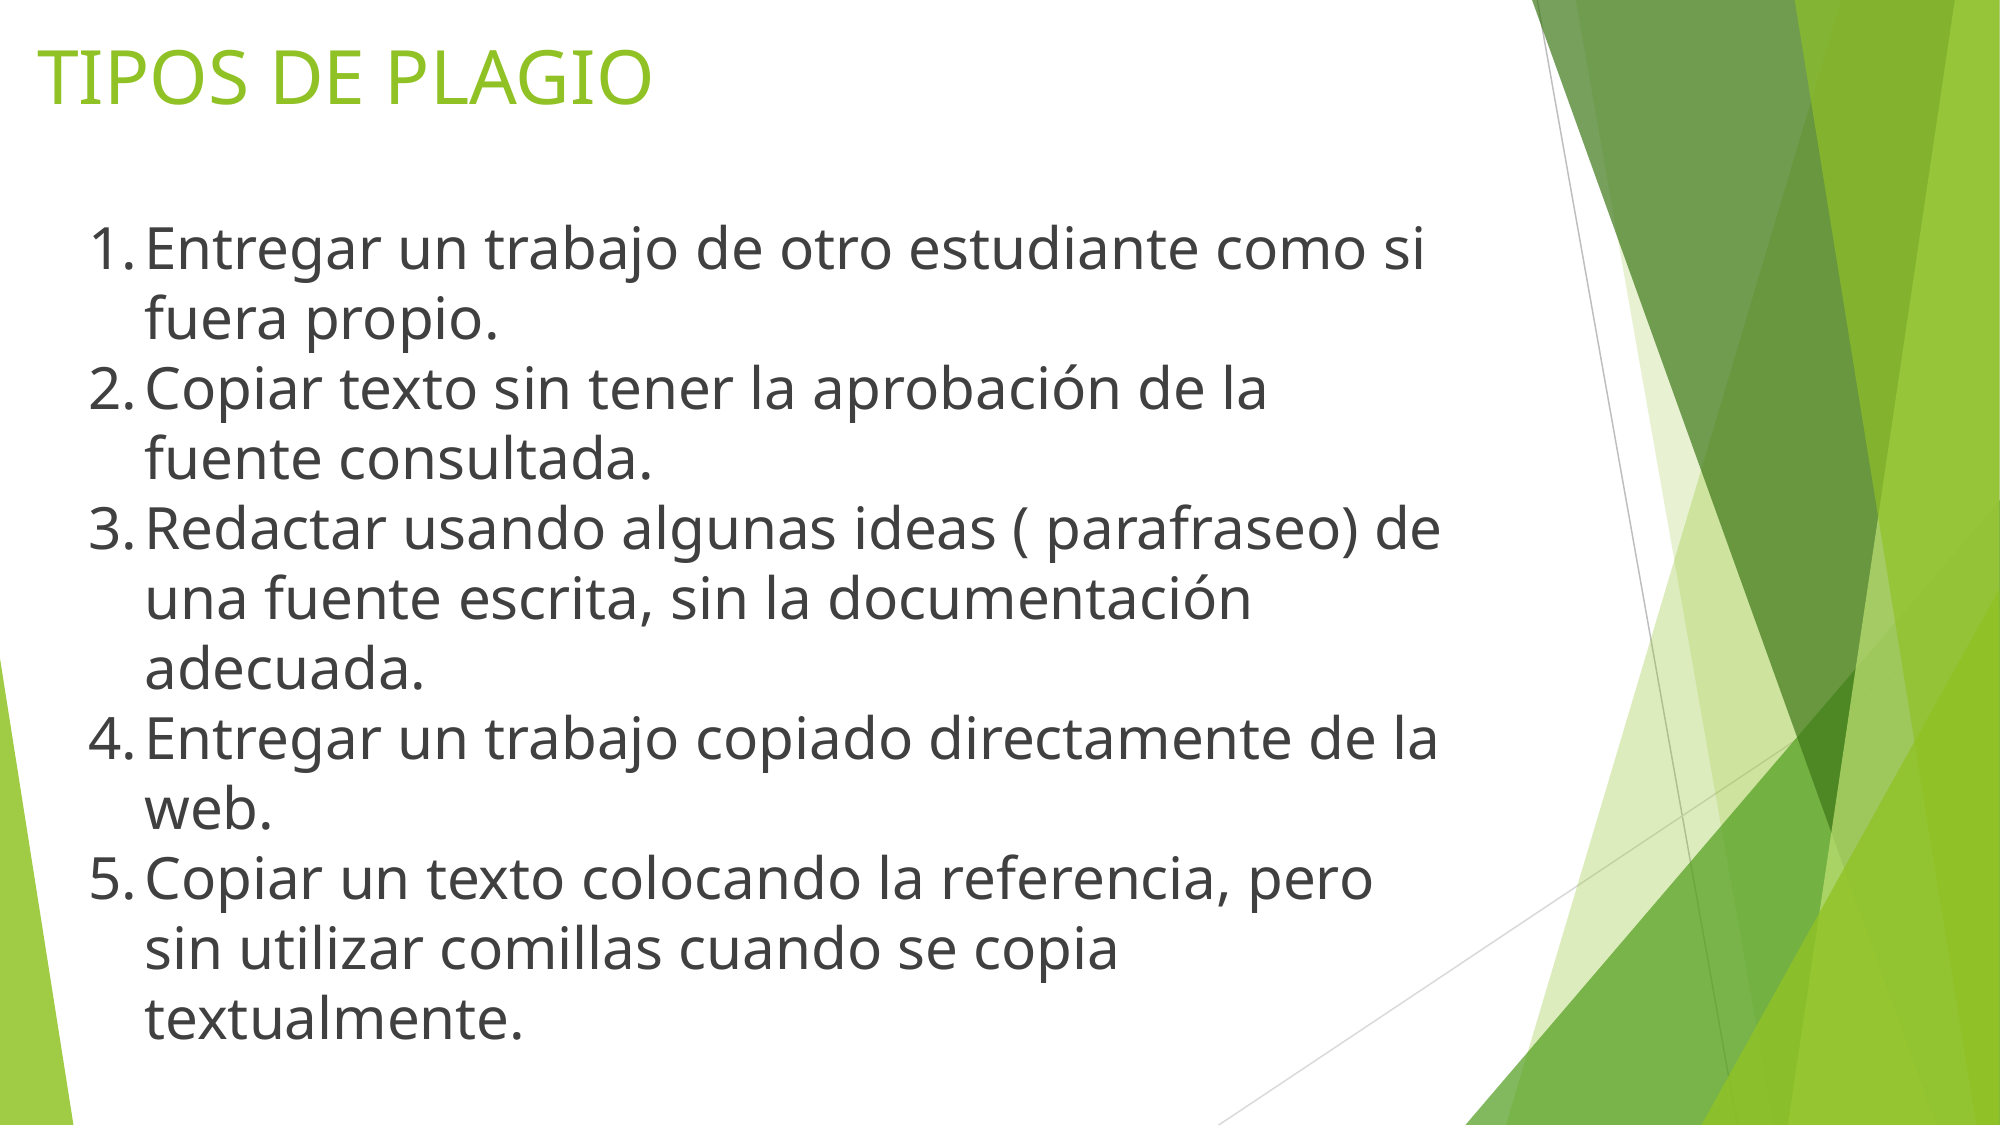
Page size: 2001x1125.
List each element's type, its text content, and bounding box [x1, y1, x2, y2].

list Entregar un trabajo de otro estudiante como si fuera propio. Copiar texto sin tener la aprobación de la fuente consultada. Redactar usando algunas ideas ( parafraseo) de una fuente escrita, sin la documentación adecuada. Entregar un trabajo copiado directamente de la web. Copiar un texto colocando la referencia, pero sin utilizar comillas cuando se copia textualmente. [88, 211, 1449, 989]
title TIPOS DE PLAGIO [37, 29, 1317, 121]
